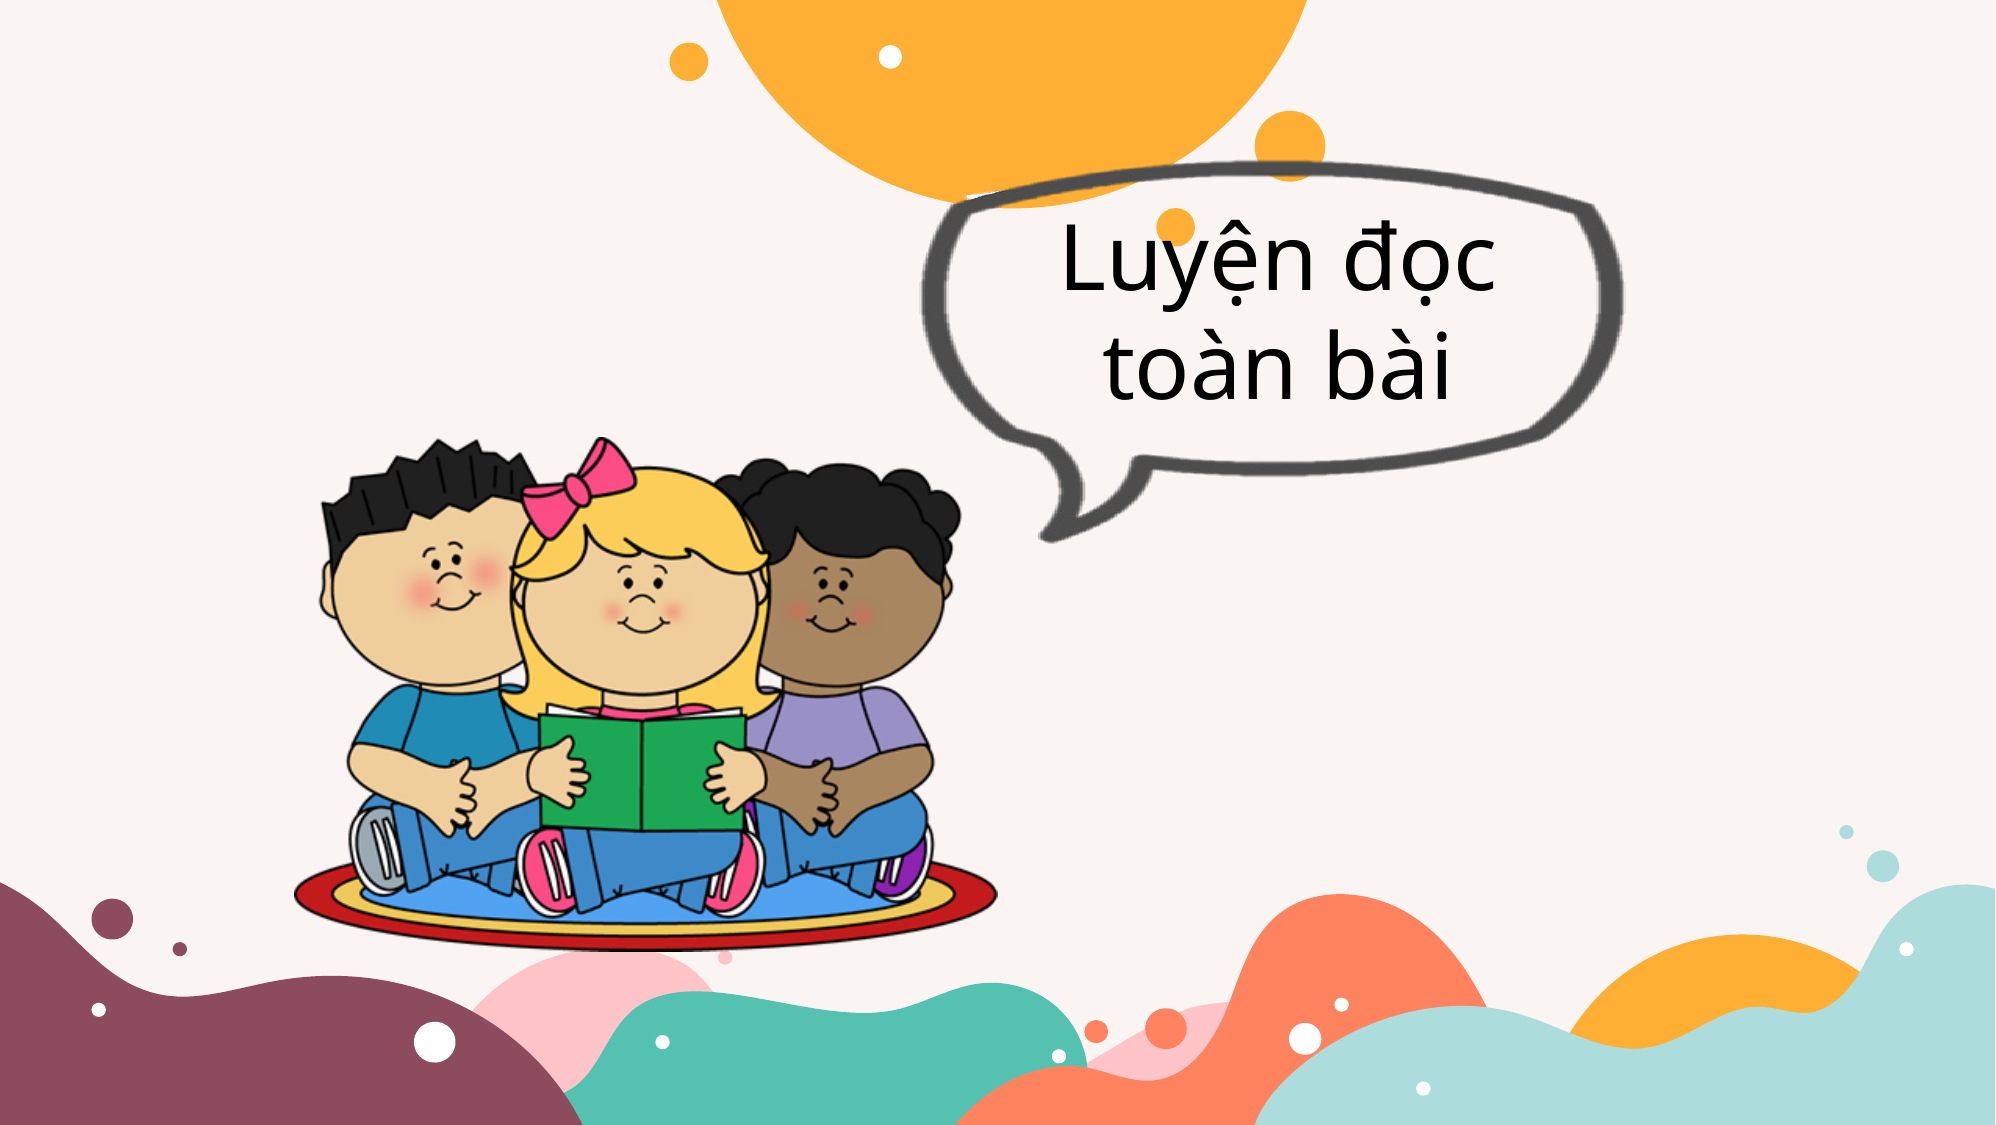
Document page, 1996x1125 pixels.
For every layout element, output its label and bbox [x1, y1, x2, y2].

text_box [572, 137, 1673, 789]
picture [294, 437, 998, 952]
